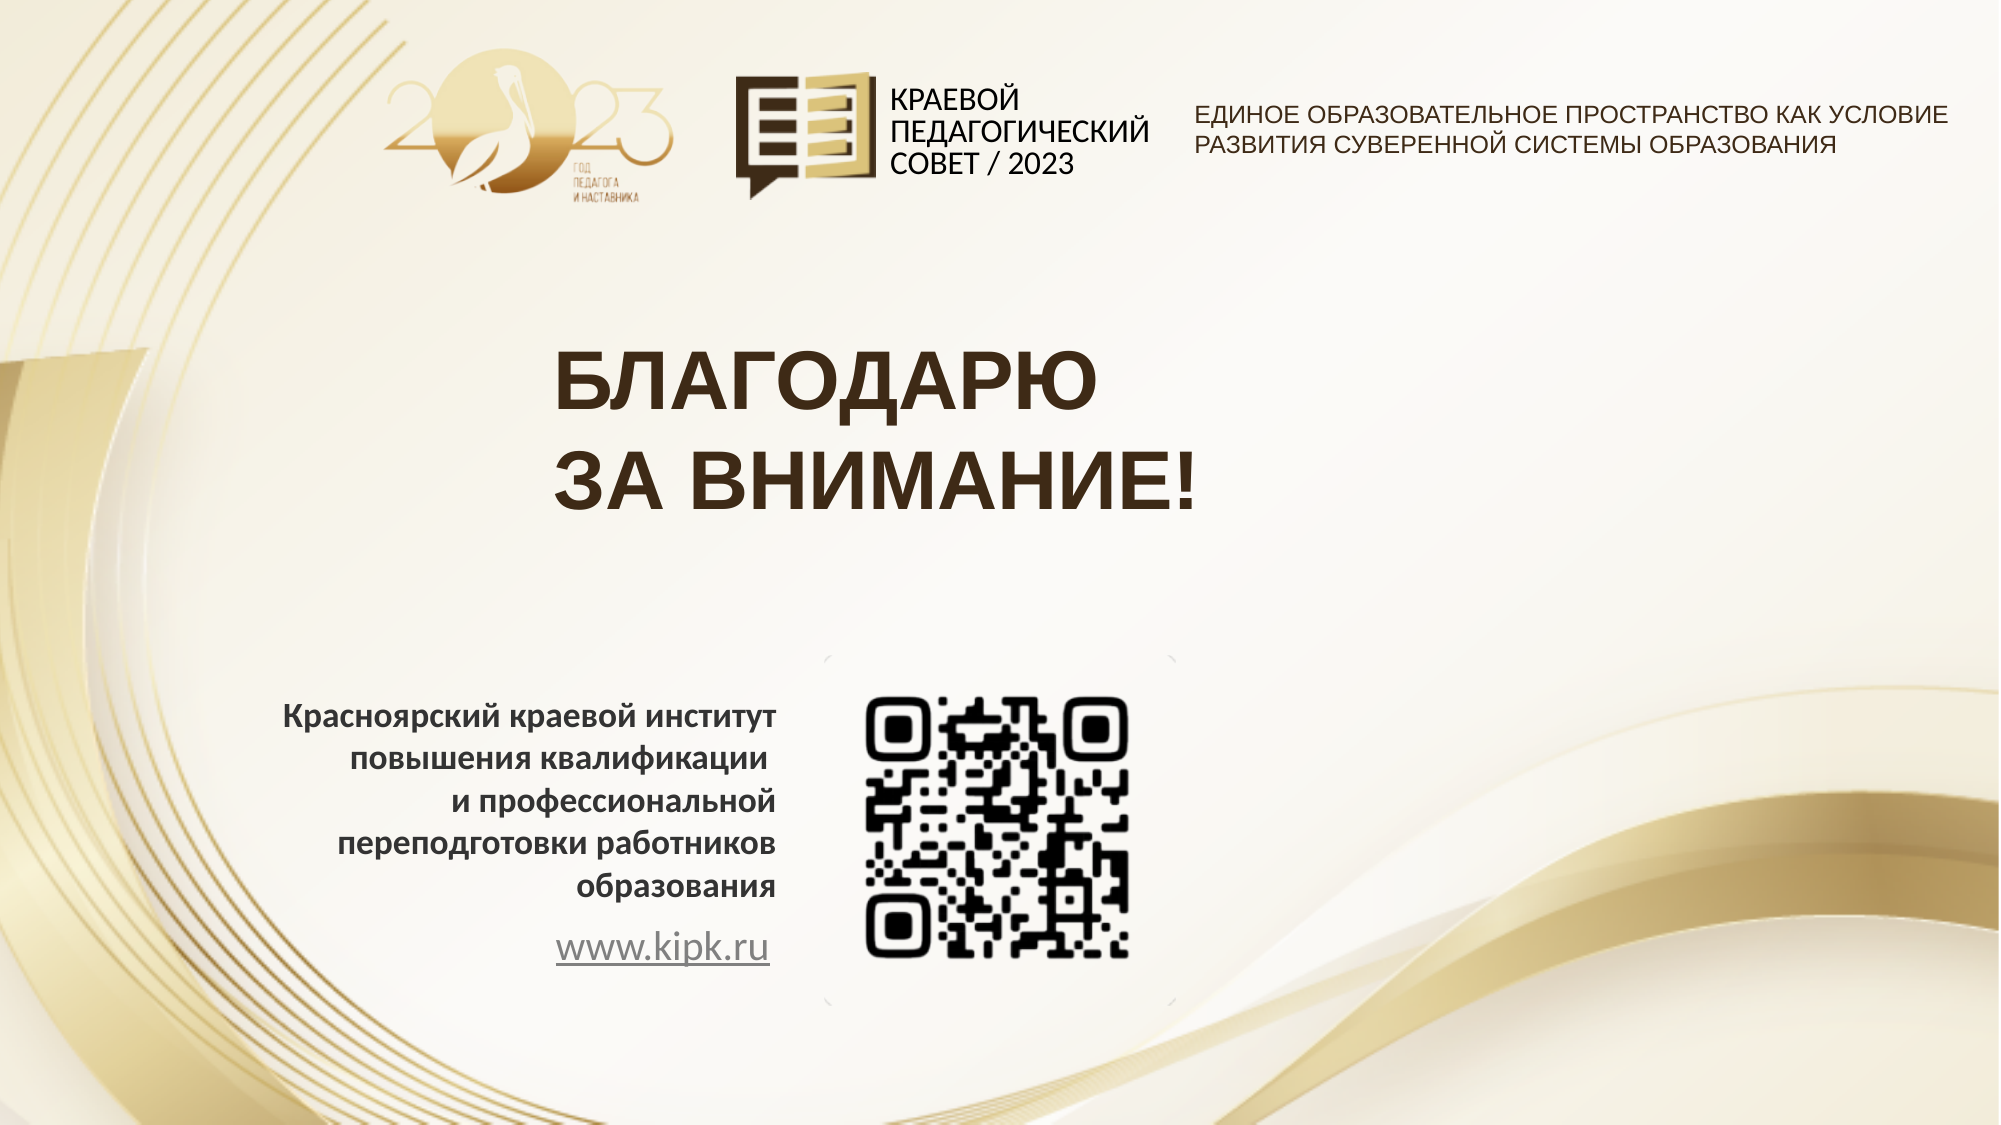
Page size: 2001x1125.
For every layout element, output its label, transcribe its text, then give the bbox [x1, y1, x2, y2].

picture [0, 0, 1999, 1125]
text_box БЛАГОДАРЮ ЗА ВНИМАНИЕ! [538, 319, 1245, 534]
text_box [188, 684, 792, 977]
